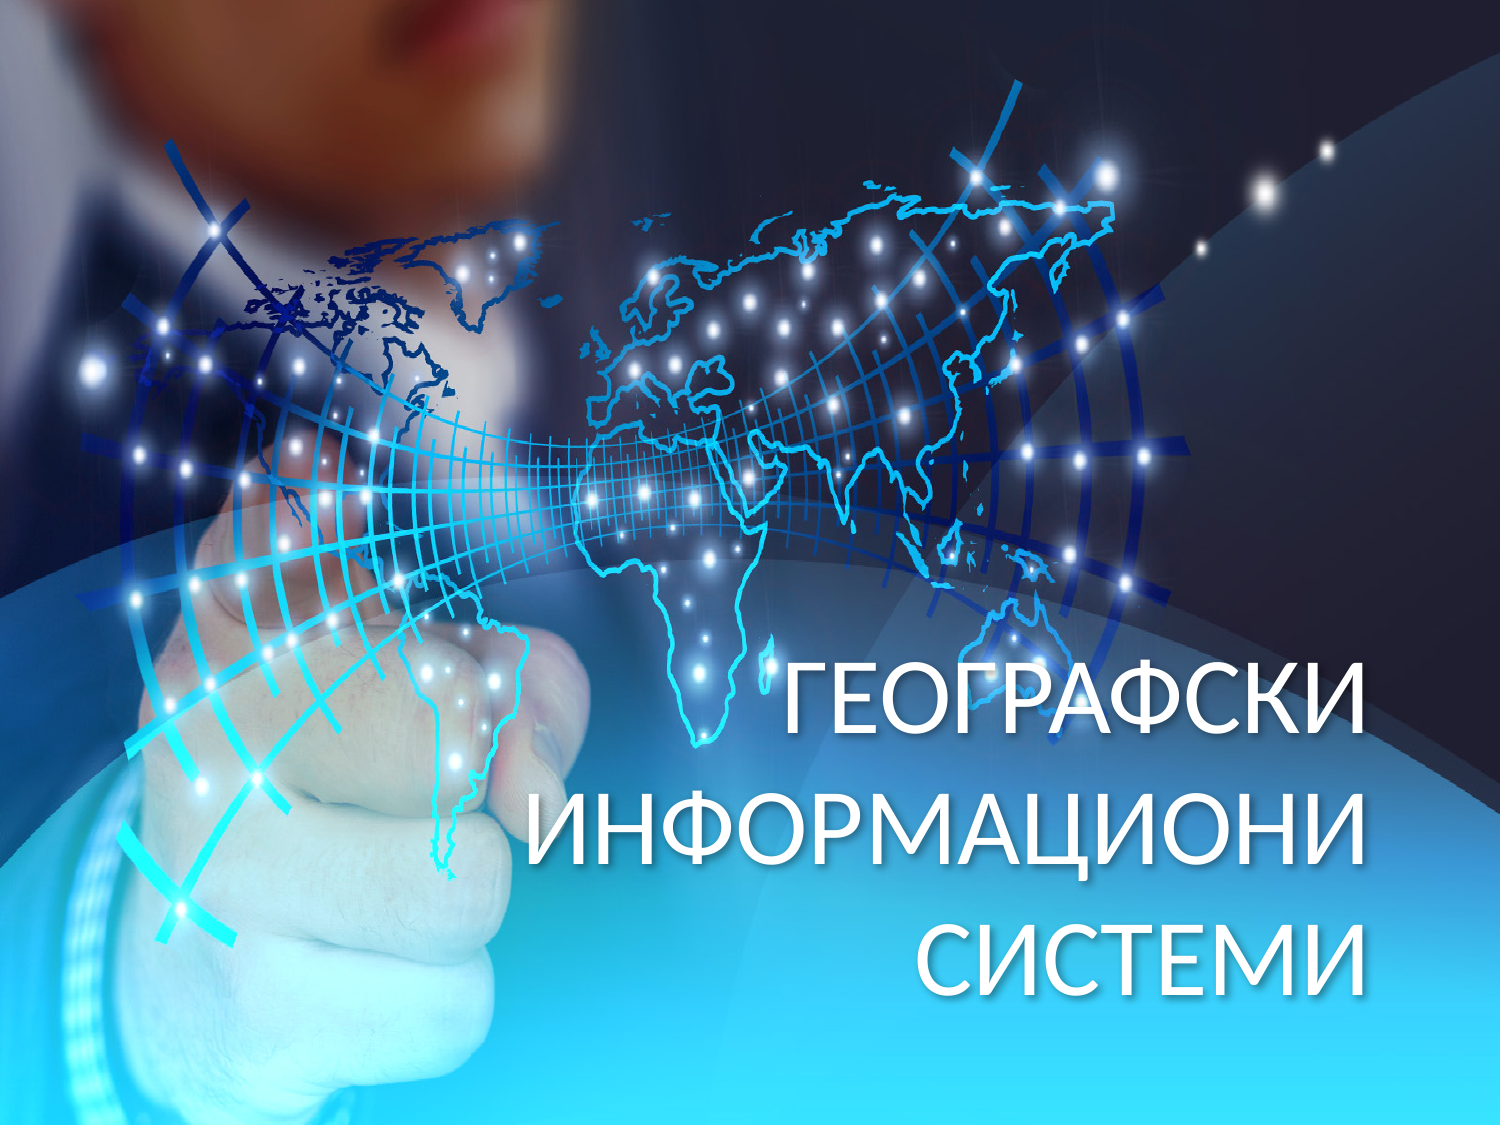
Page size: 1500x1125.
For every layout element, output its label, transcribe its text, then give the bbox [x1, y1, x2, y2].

title ГЕОГРАФСКИ ИНФОРМАЦИОНИ СИСТЕМИ [76, 614, 1386, 1027]
picture [0, 0, 1500, 1125]
